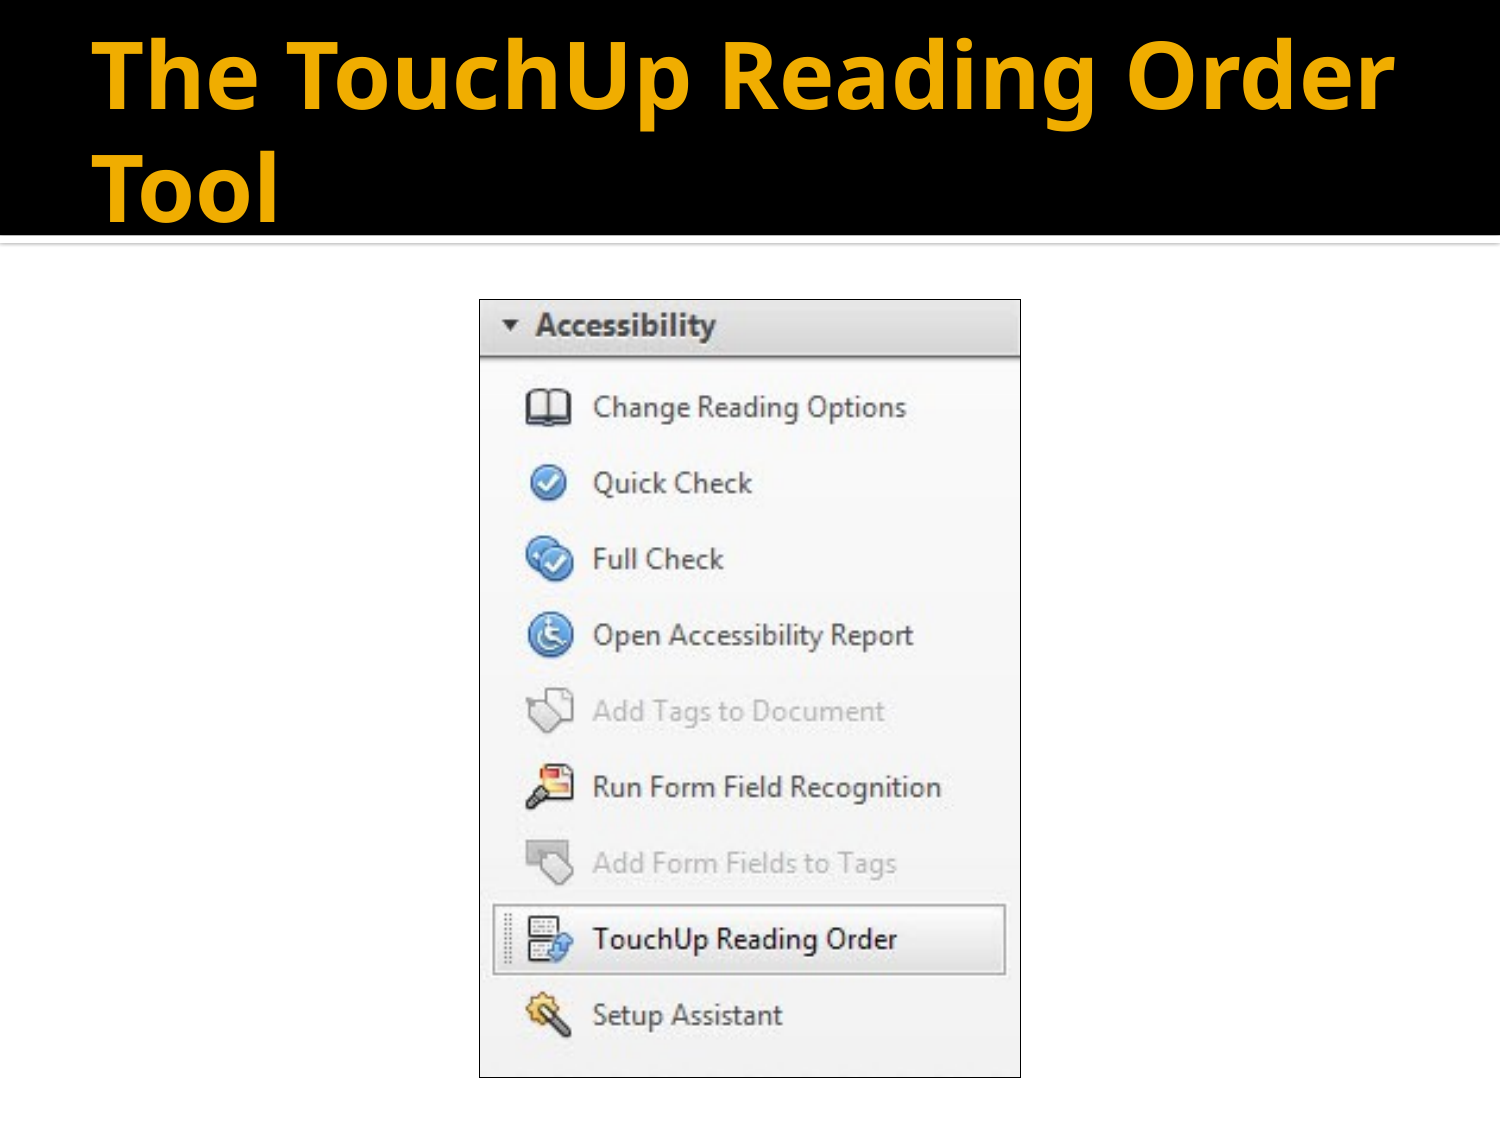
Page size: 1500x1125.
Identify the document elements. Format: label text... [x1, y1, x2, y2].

title The TouchUp Reading Order Tool [75, 25, 1425, 231]
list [479, 299, 1021, 1078]
